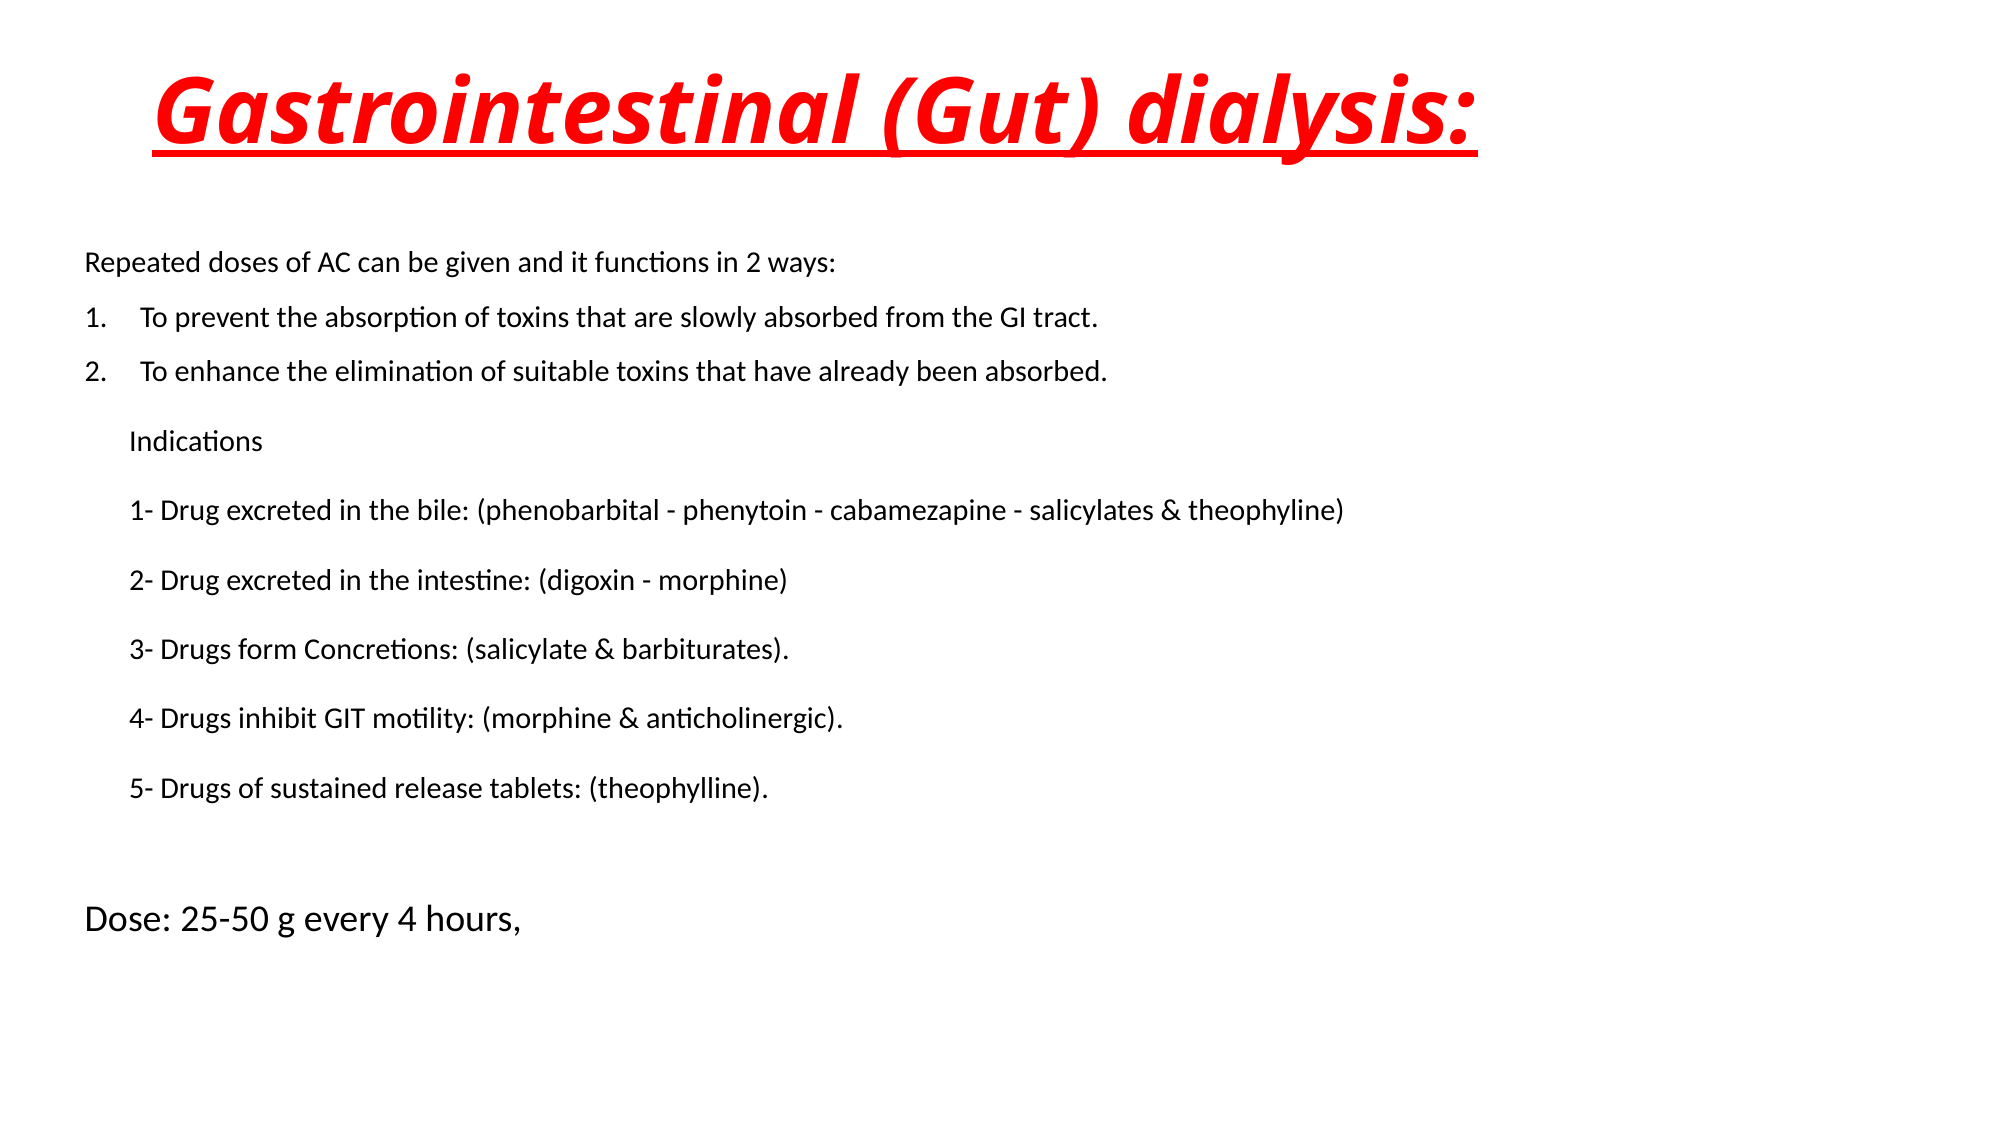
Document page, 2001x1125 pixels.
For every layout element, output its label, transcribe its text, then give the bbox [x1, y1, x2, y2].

list Repeated doses of AC can be given and it functions in 2 ways: To prevent the absorption of toxins that are slowly absorbed from the GI tract. To enhance the elimination of suitable toxins that have already been absorbed. Indications 1- Drug excreted in the bile: (phenobarbital - phenytoin - cabamezapine - salicylates & theophyline) 2- Drug excreted in the intestine: (digoxin - morphine) 3- Drugs form Concretions: (salicylate & barbiturates). 4- Drugs inhibit GIT motility: (morphine & anticholinergic). 5- Drugs of sustained release tablets: (theophylline). Dose: 25-50 g every 4 hours, [69, 238, 1955, 953]
title Gastrointestinal (Gut) dialysis: [137, 59, 1863, 238]
